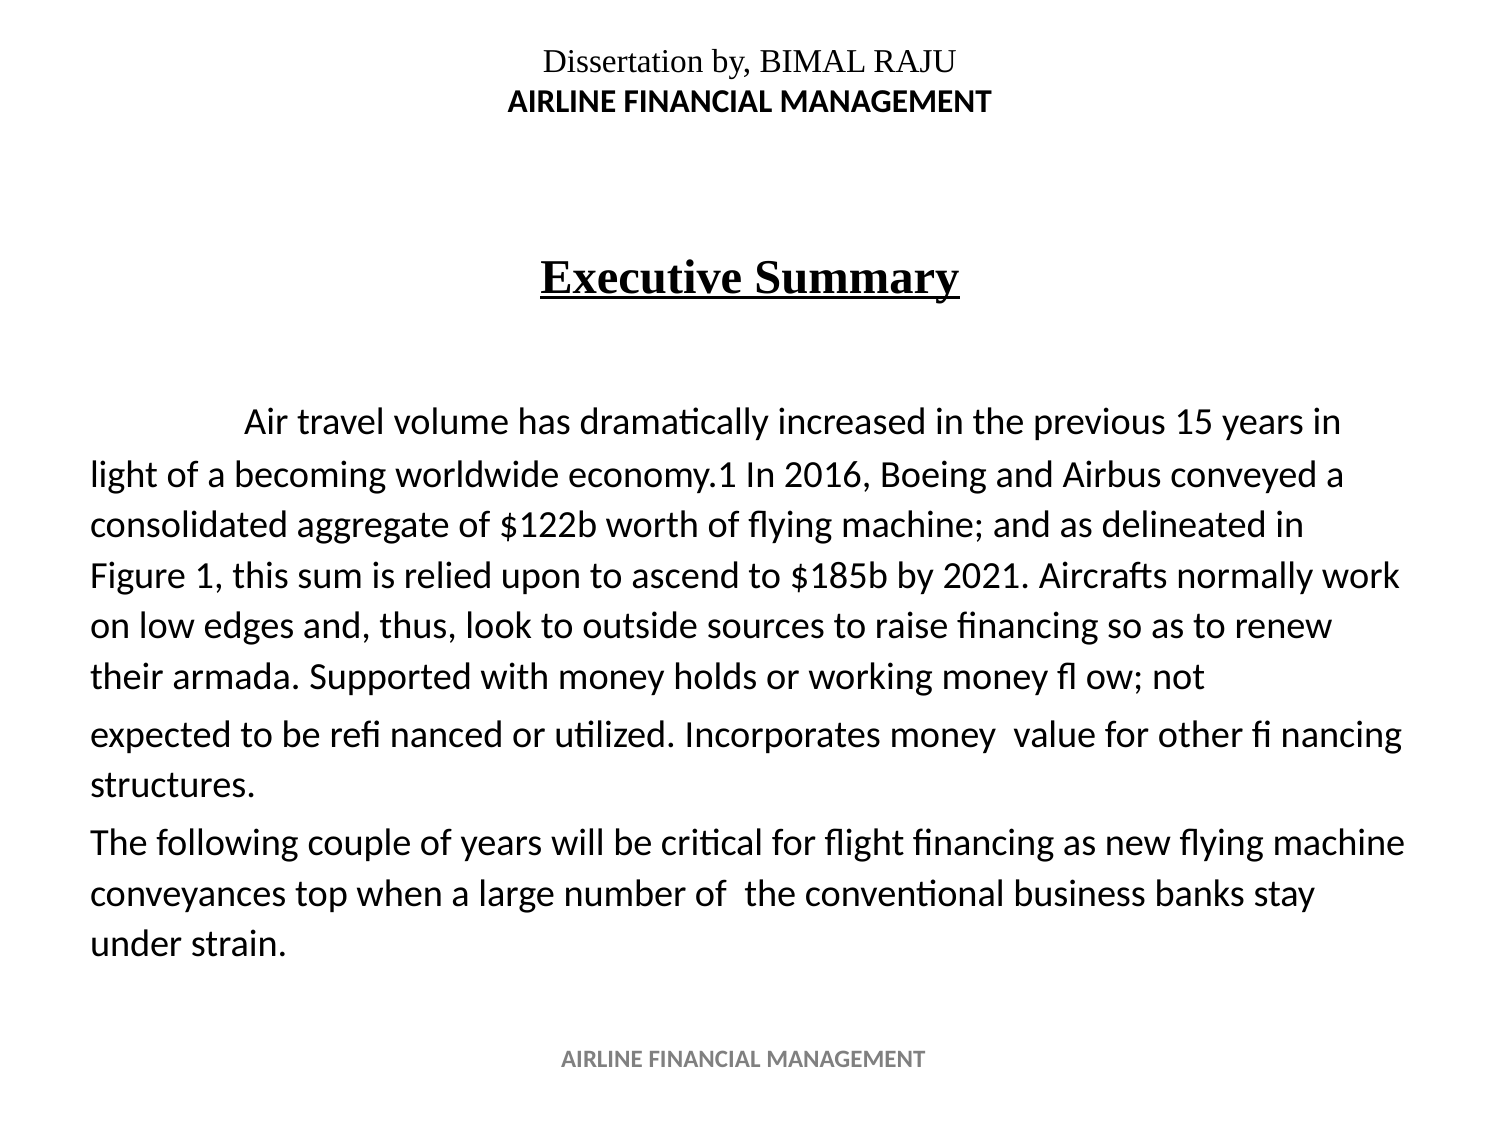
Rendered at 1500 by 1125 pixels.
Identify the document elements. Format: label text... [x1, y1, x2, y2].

title Dissertation by, BIMAL RAJU AIRLINE FINANCIAL MANAGEMENT [75, 45, 1425, 233]
footer AIRLINE FINANCIAL MANAGEMENT [300, 1042, 1188, 1103]
list Executive Summary Air travel volume has dramatically increased in the previous 15 years in light of a becoming worldwide economy.1 In 2016, Boeing and Airbus conveyed a consolidated aggregate of $122b worth of flying machine; and as delineated in Figure 1, this sum is relied upon to ascend to $185b by 2021. Aircrafts normally work on low edges and, thus, look to outside sources to raise financing so as to renew their armada. Supported with money holds or working money fl ow; not expected to be refi nanced or utilized. Incorporates money value for other fi nancing structures. The following couple of years will be critical for flight financing as new flying machine conveyances top when a large number of the conventional business banks stay under strain. [75, 237, 1425, 980]
